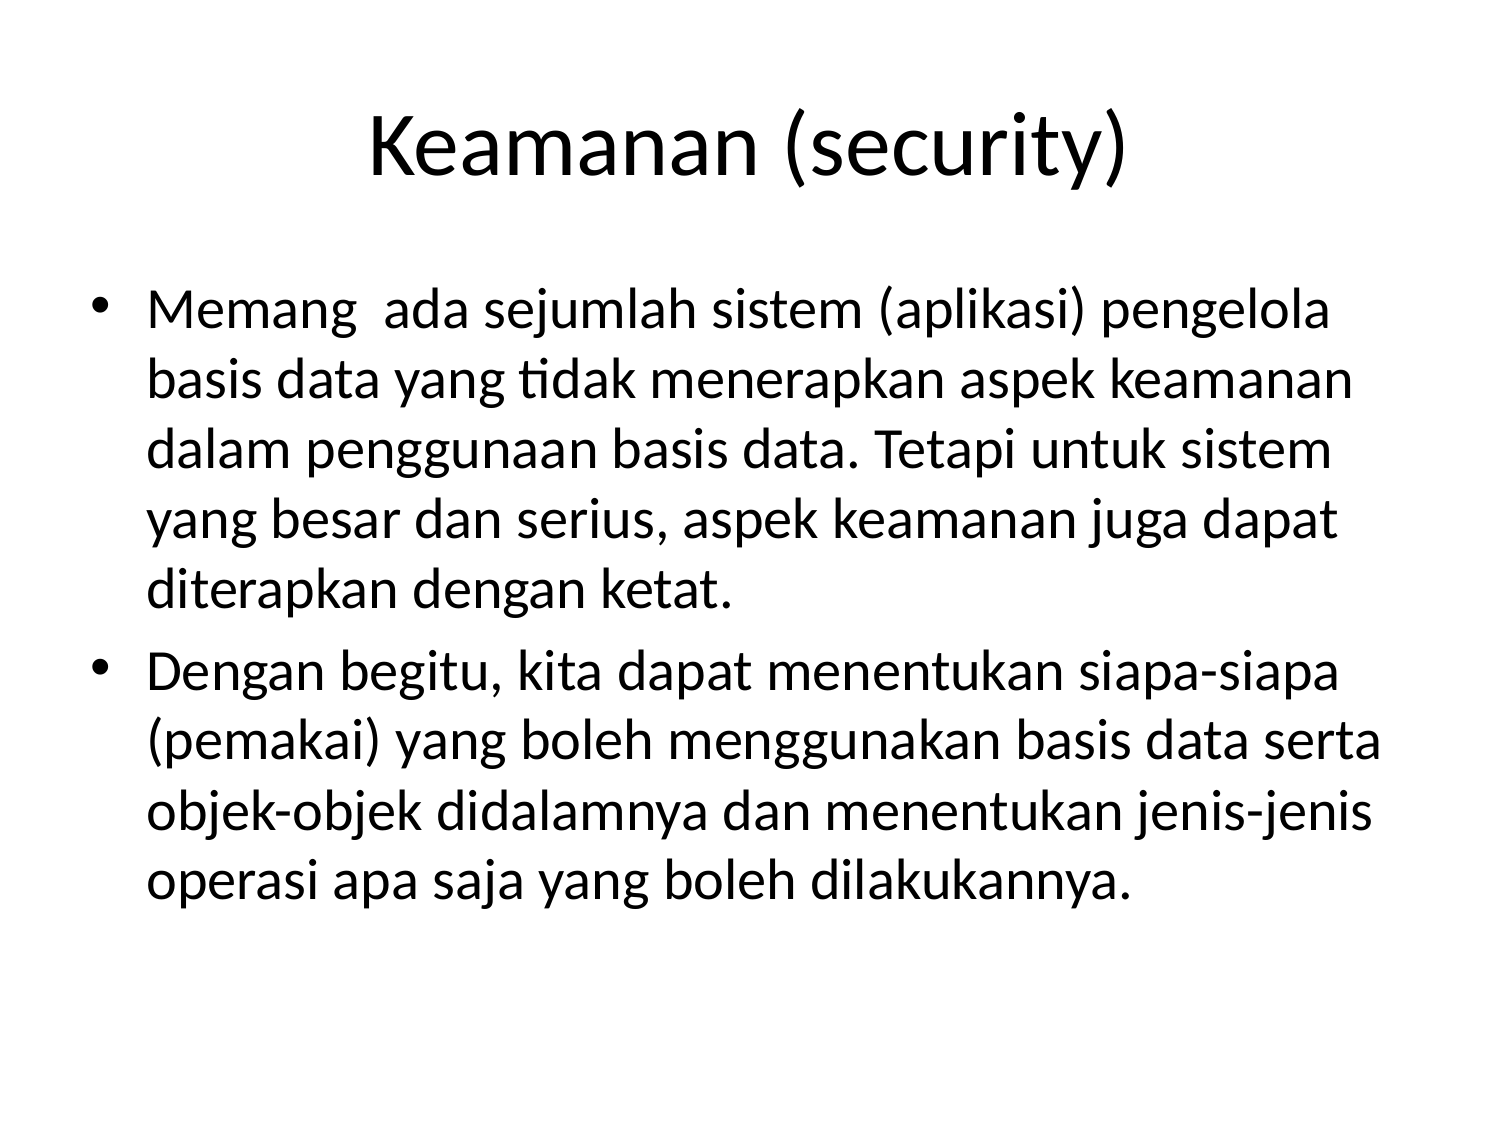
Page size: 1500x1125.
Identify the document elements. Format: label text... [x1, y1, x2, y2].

list Memang ada sejumlah sistem (aplikasi) pengelola basis data yang tidak menerapkan aspek keamanan dalam penggunaan basis data. Tetapi untuk sistem yang besar dan serius, aspek keamanan juga dapat diterapkan dengan ketat. Dengan begitu, kita dapat menentukan siapa-siapa (pemakai) yang boleh menggunakan basis data serta objek-objek didalamnya dan menentukan jenis-jenis operasi apa saja yang boleh dilakukannya. [75, 262, 1425, 1005]
title Keamanan (security) [75, 45, 1425, 233]
